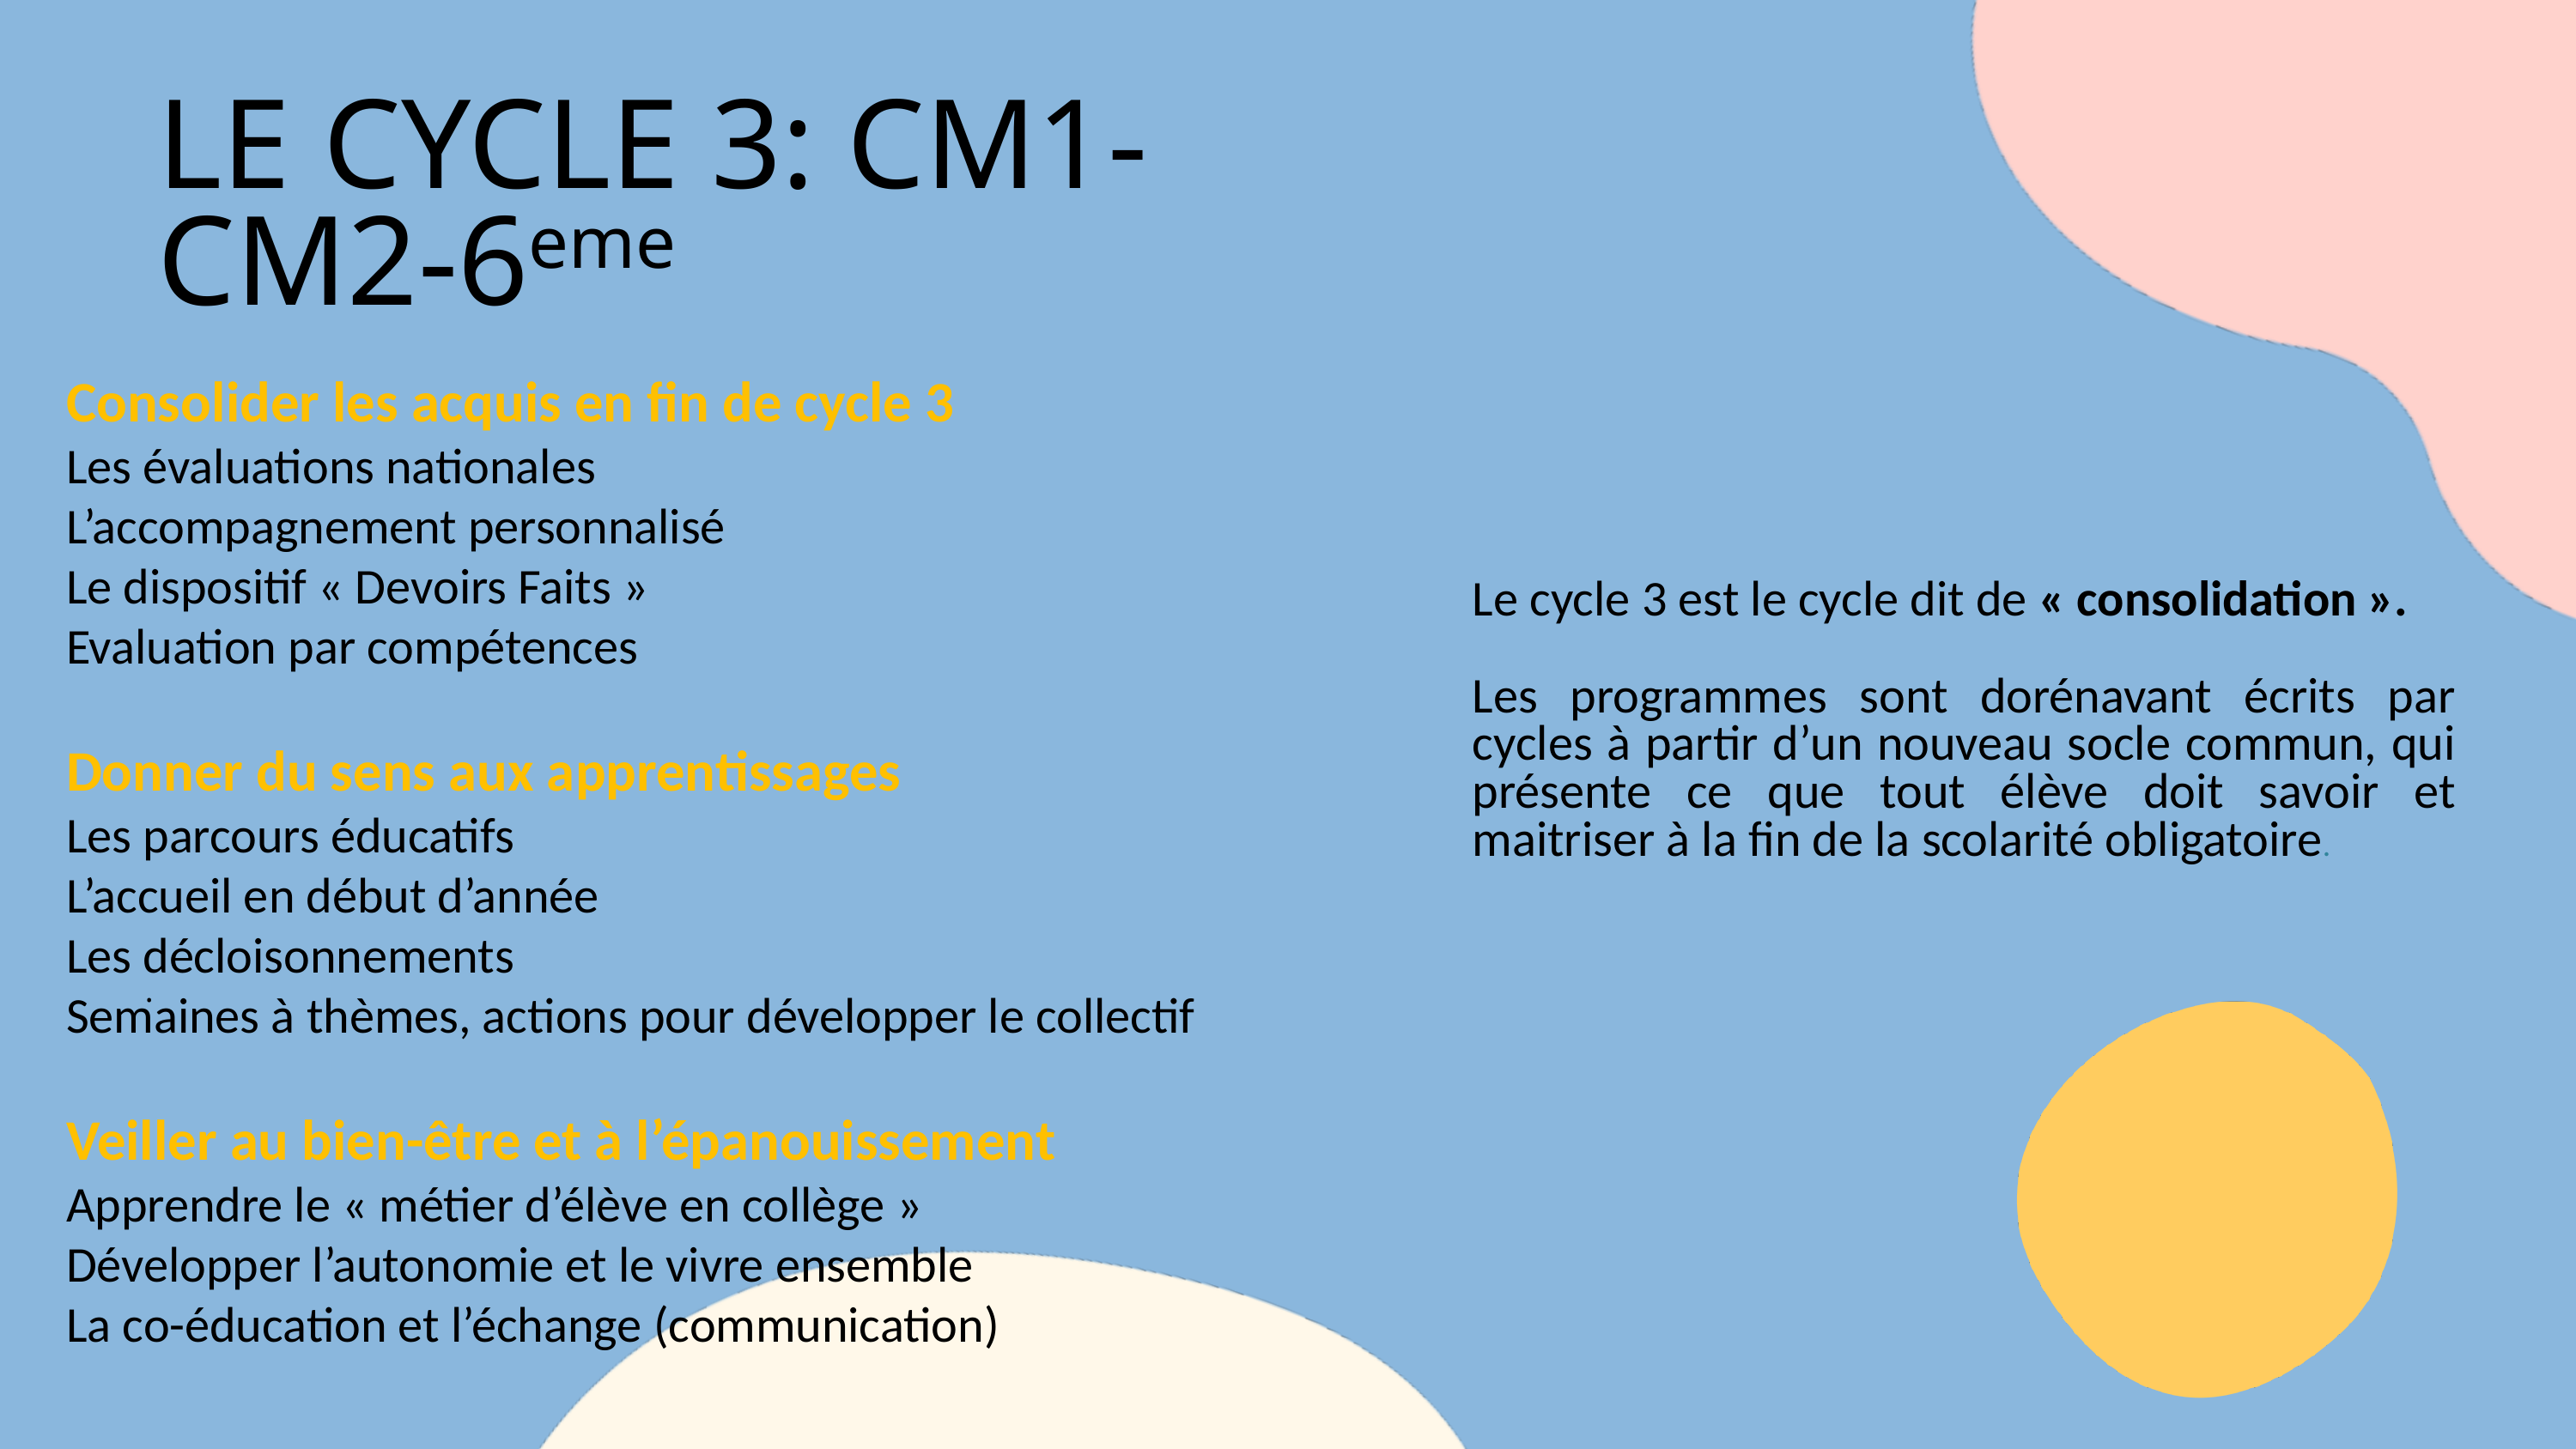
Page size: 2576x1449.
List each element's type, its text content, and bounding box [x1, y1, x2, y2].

text_box Consolider les acquis en fin de cycle 3 Les évaluations nationales L’accompagnement personnalisé Le dispositif « Devoirs Faits » Evaluation par compétences Donner du sens aux apprentissages Les parcours éducatifs L’accueil en début d’année Les décloisonnements Semaines à thèmes, actions pour développer le collectif Veiller au bien-être et à l’épanouissement Apprendre le « métier d’élève en collège » Développer l’autonomie et le vivre ensemble La co-éducation et l’échange (communication) [53, 358, 1531, 1359]
picture [1806, 0, 2576, 642]
text_box Le cycle 3 est le cycle dit de « consolidation ». Les programmes sont dorénavant écrits par cycles à partir d’un nouveau socle commun, qui présente ce que tout élève doit savoir et maitriser à la fin de la scolarité obligatoire. [1531, 571, 2469, 873]
picture [1930, 948, 2415, 1449]
text_box LE CYCLE 3: CM1-CM2-6eme [157, 95, 1167, 330]
picture [531, 1198, 1649, 1449]
